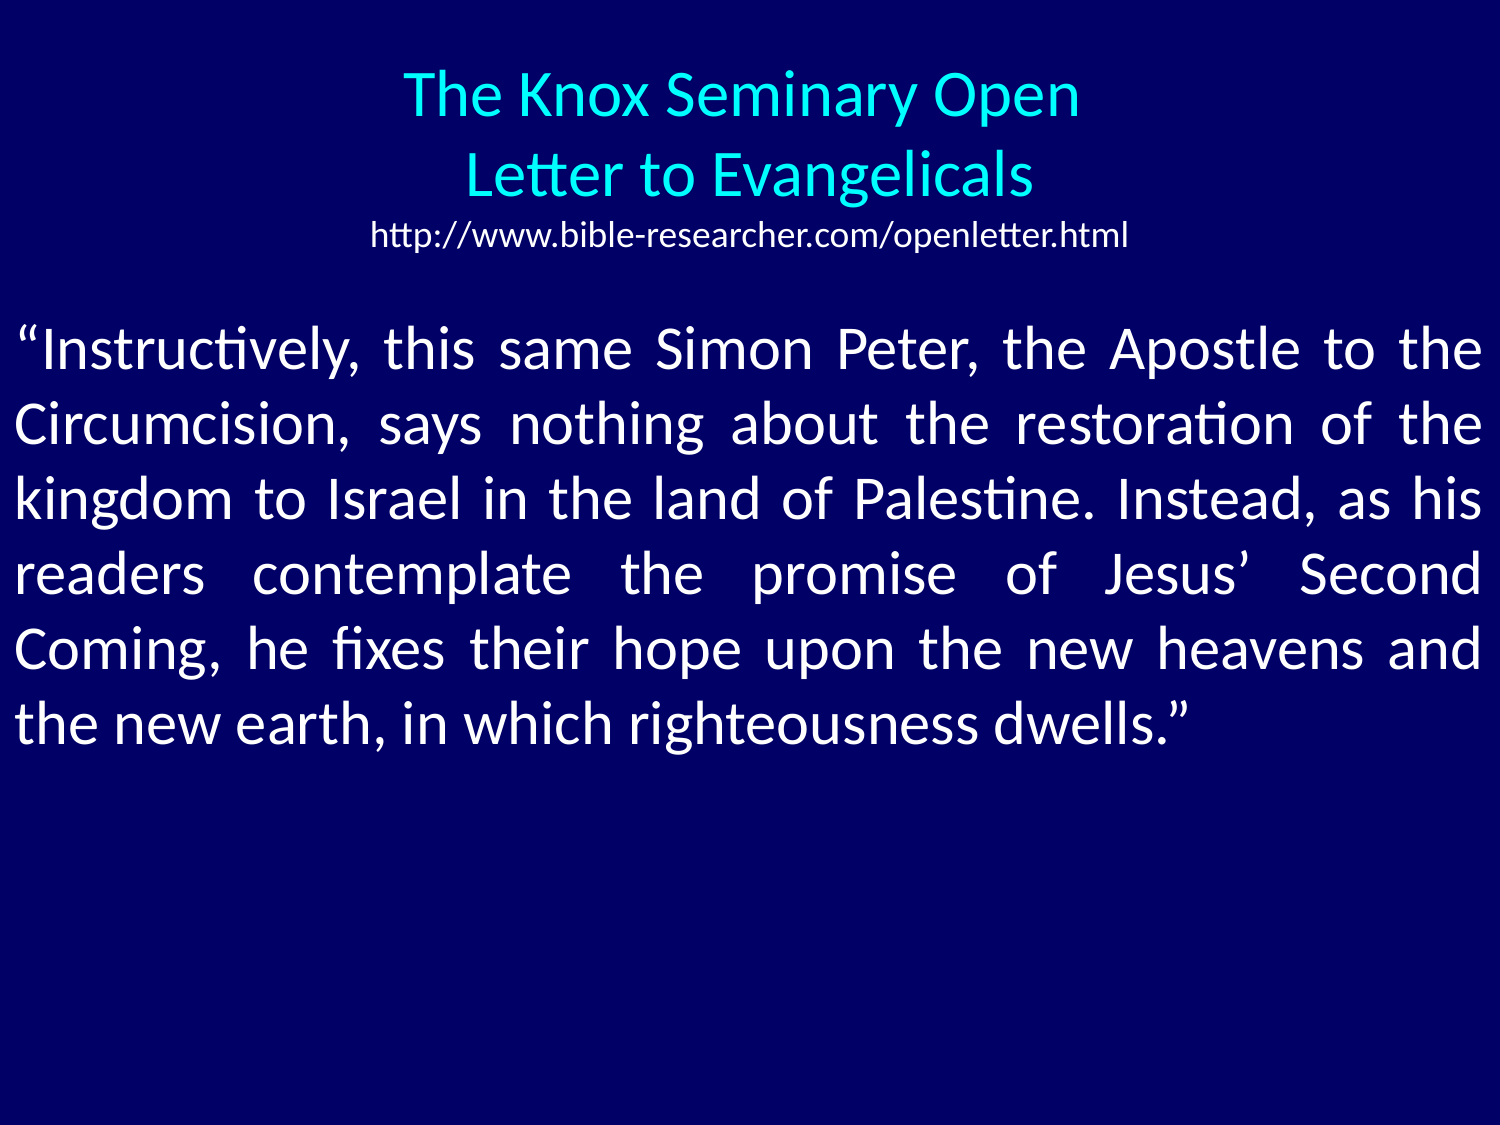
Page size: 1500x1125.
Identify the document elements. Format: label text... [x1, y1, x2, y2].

text_box The Knox Seminary Open Letter to Evangelicals http://www.bible-researcher.com/openletter.html [93, 37, 1407, 267]
text_box “Instructively, this same Simon Peter, the Apostle to the Circumcision, says nothing about the restoration of the kingdom to Israel in the land of Palestine. Instead, as his readers contemplate the promise of Jesus’ Second Coming, he fixes their hope upon the new heavens and the new earth, in which righteousness dwells.” [0, 299, 1500, 895]
